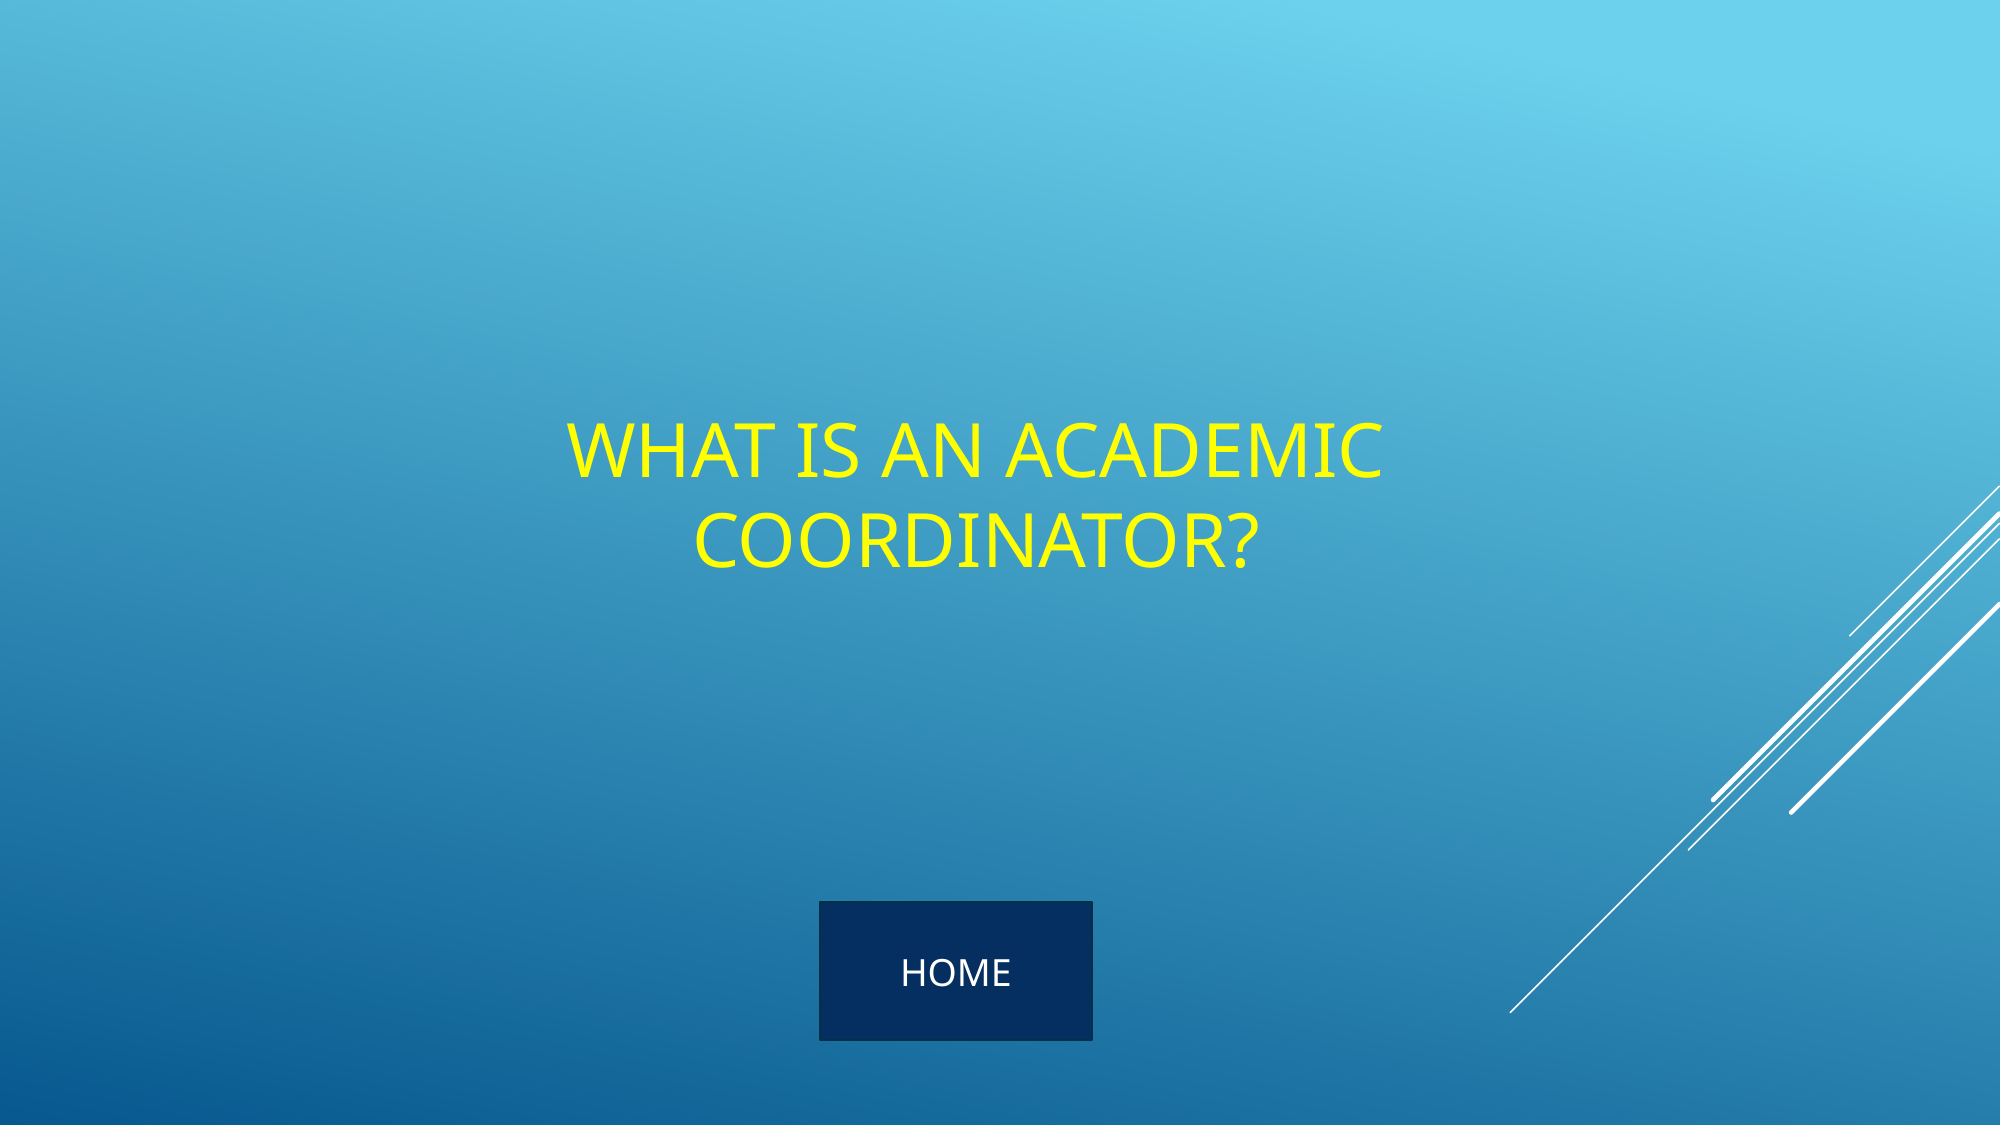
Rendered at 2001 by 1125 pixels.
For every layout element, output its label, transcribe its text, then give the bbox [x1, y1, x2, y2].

text_box WHAT IS AN ACADEMIC COORDINATOR? [263, 395, 1688, 591]
